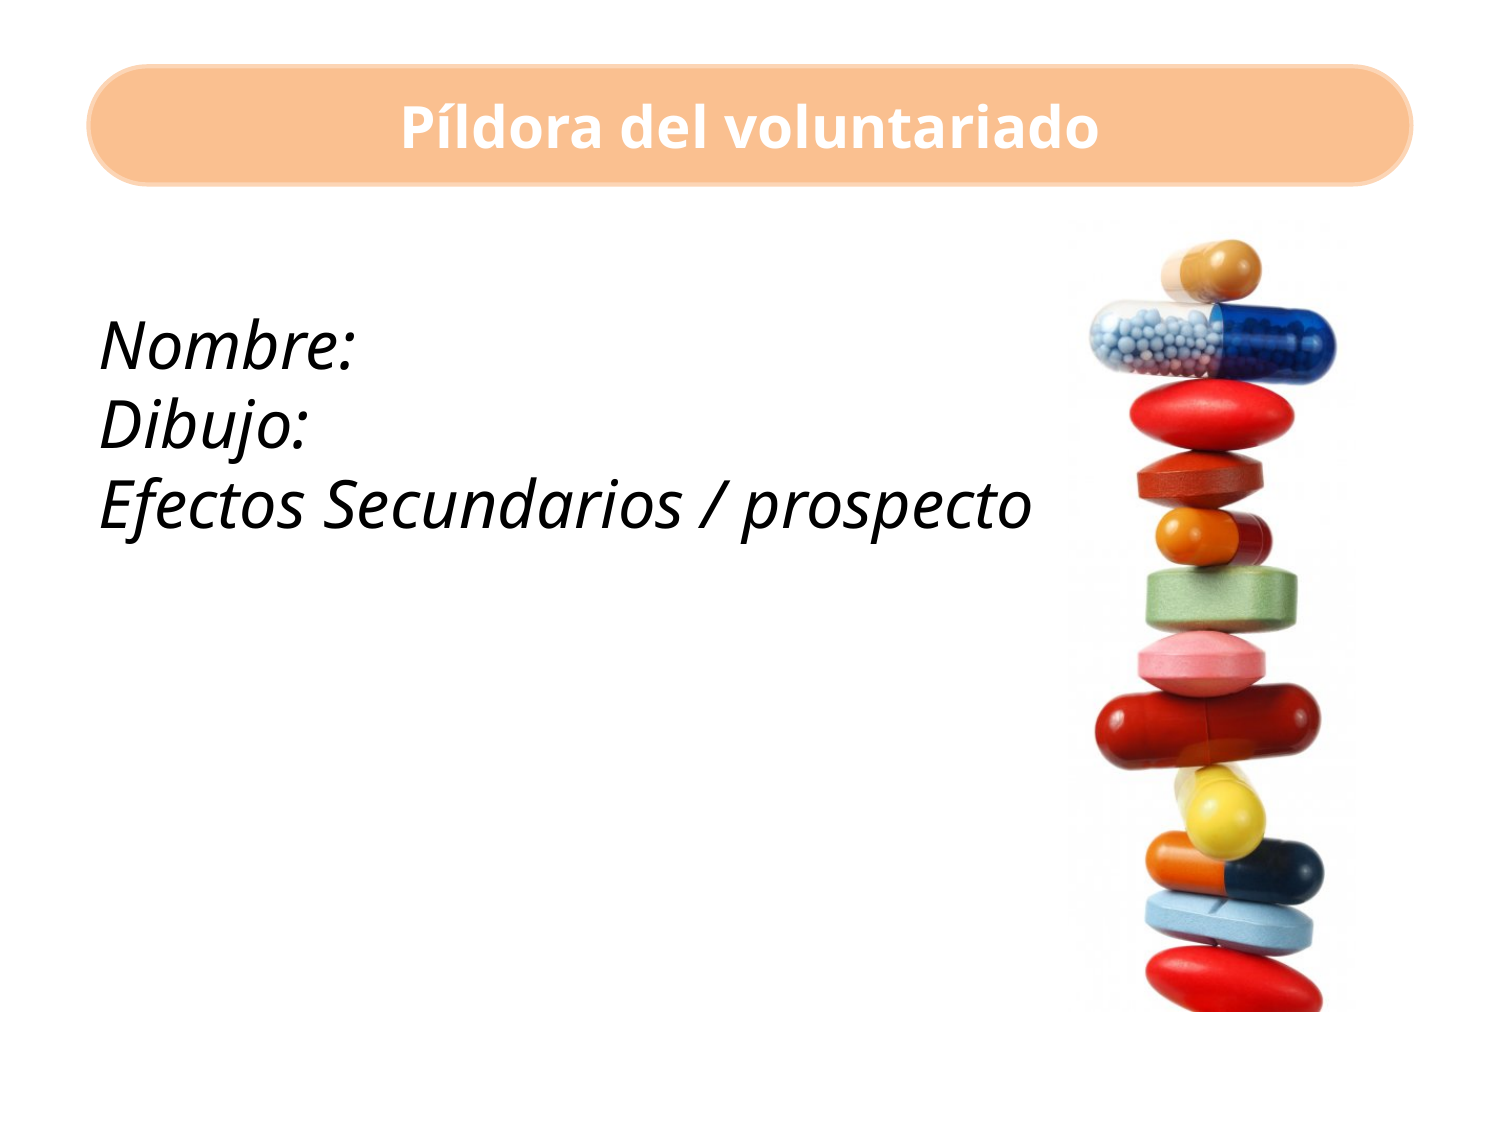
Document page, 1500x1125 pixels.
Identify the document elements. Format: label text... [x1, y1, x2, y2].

text_box Nombre: Dibujo: Efectos Secundarios / prospecto [84, 295, 1063, 550]
picture [1068, 220, 1356, 1012]
text_box Píldora del voluntariado [88, 66, 1412, 185]
